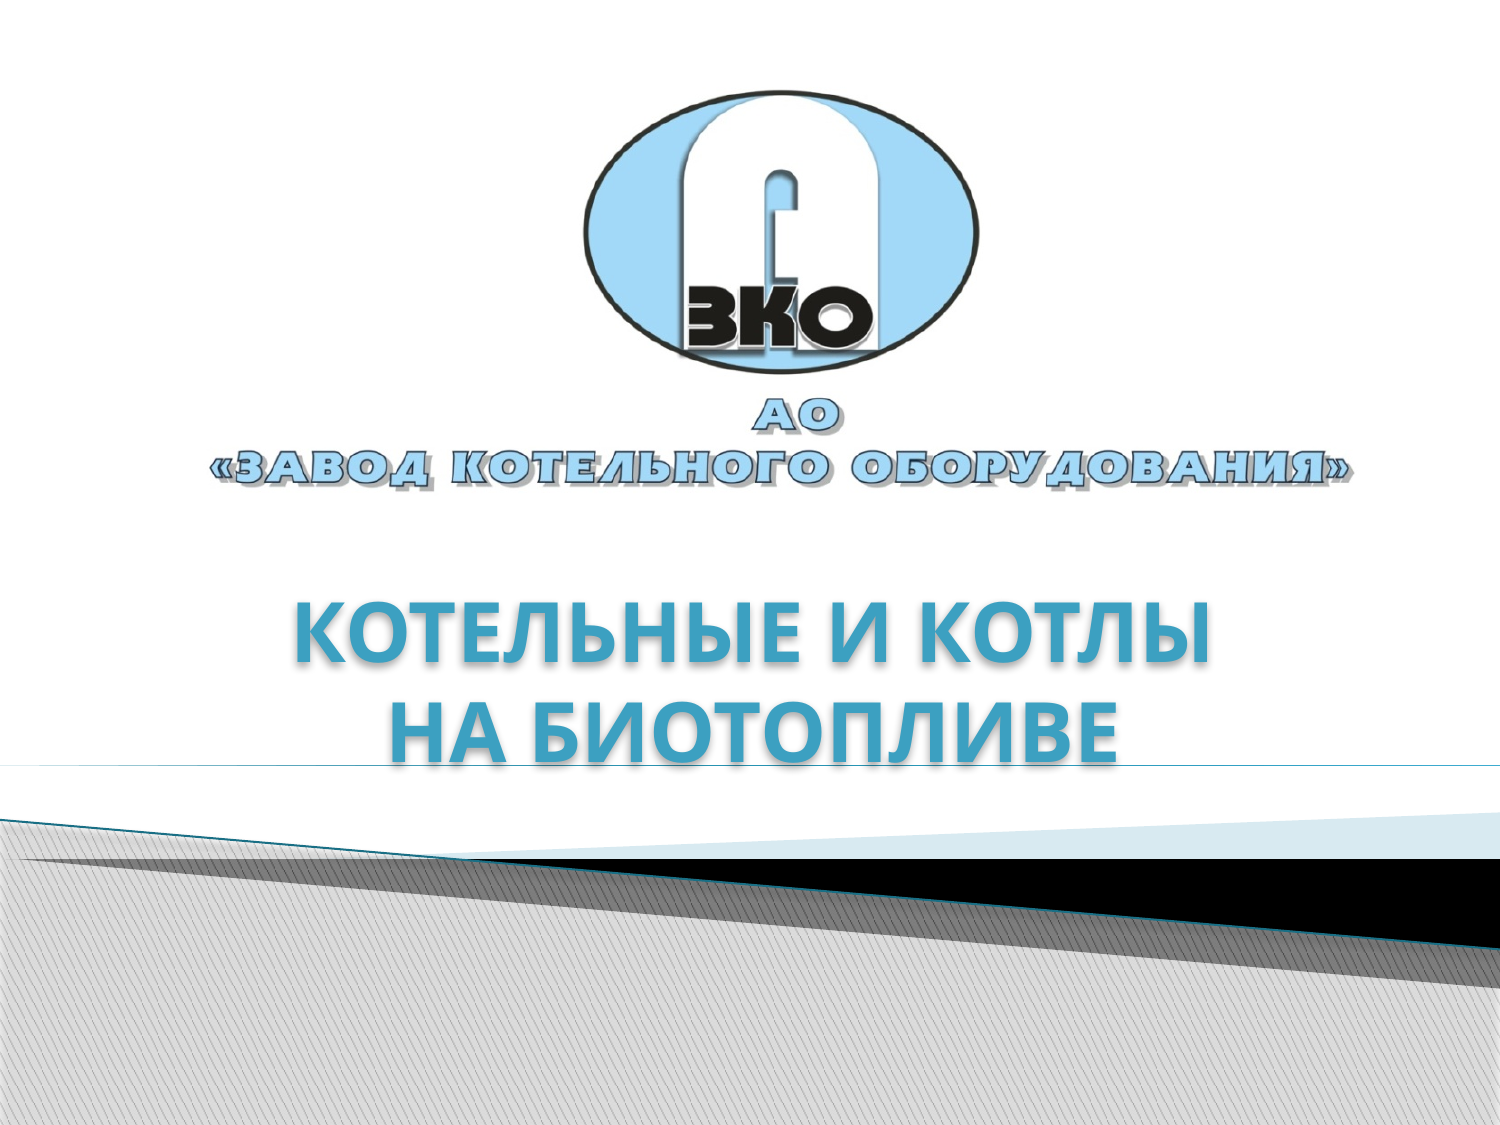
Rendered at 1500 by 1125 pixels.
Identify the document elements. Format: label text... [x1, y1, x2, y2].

title КОТЕЛЬНЫЕ И котлы на биотопливе [274, 585, 1232, 787]
picture [5, 859, 1500, 989]
picture [123, 0, 1384, 521]
subtitle [608, 964, 1117, 1058]
